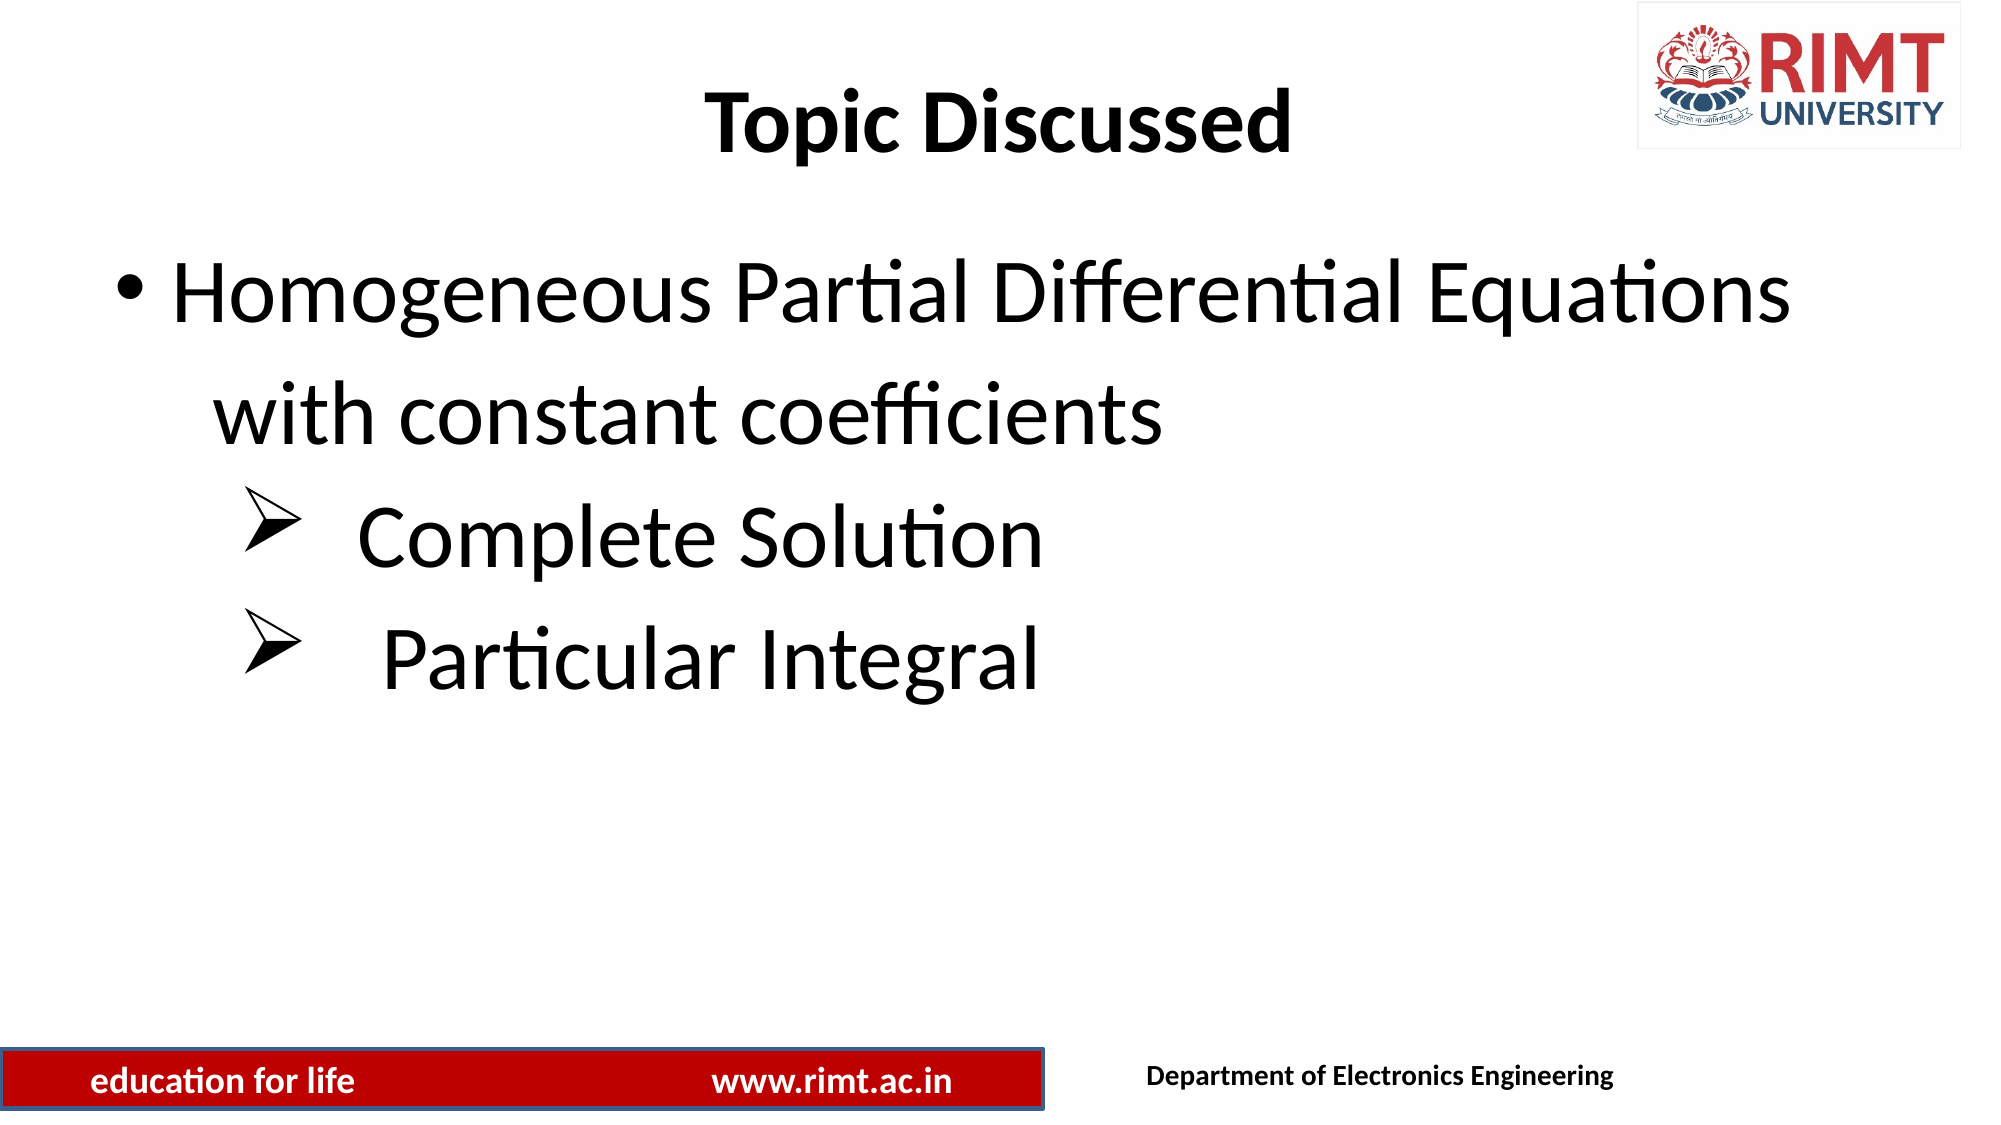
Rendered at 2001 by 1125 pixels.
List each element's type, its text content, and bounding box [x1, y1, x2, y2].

picture [1637, 1, 1961, 149]
text_box education for life www.rimt.ac.in [0, 1047, 1045, 1111]
list Homogeneous Partial Differential Equations with constant coefficients Complete Solution Particular Integral [99, 210, 1961, 1005]
text_box Department of Electronics Engineering [1042, 1044, 1718, 1104]
title Topic Discussed [99, 45, 1900, 188]
